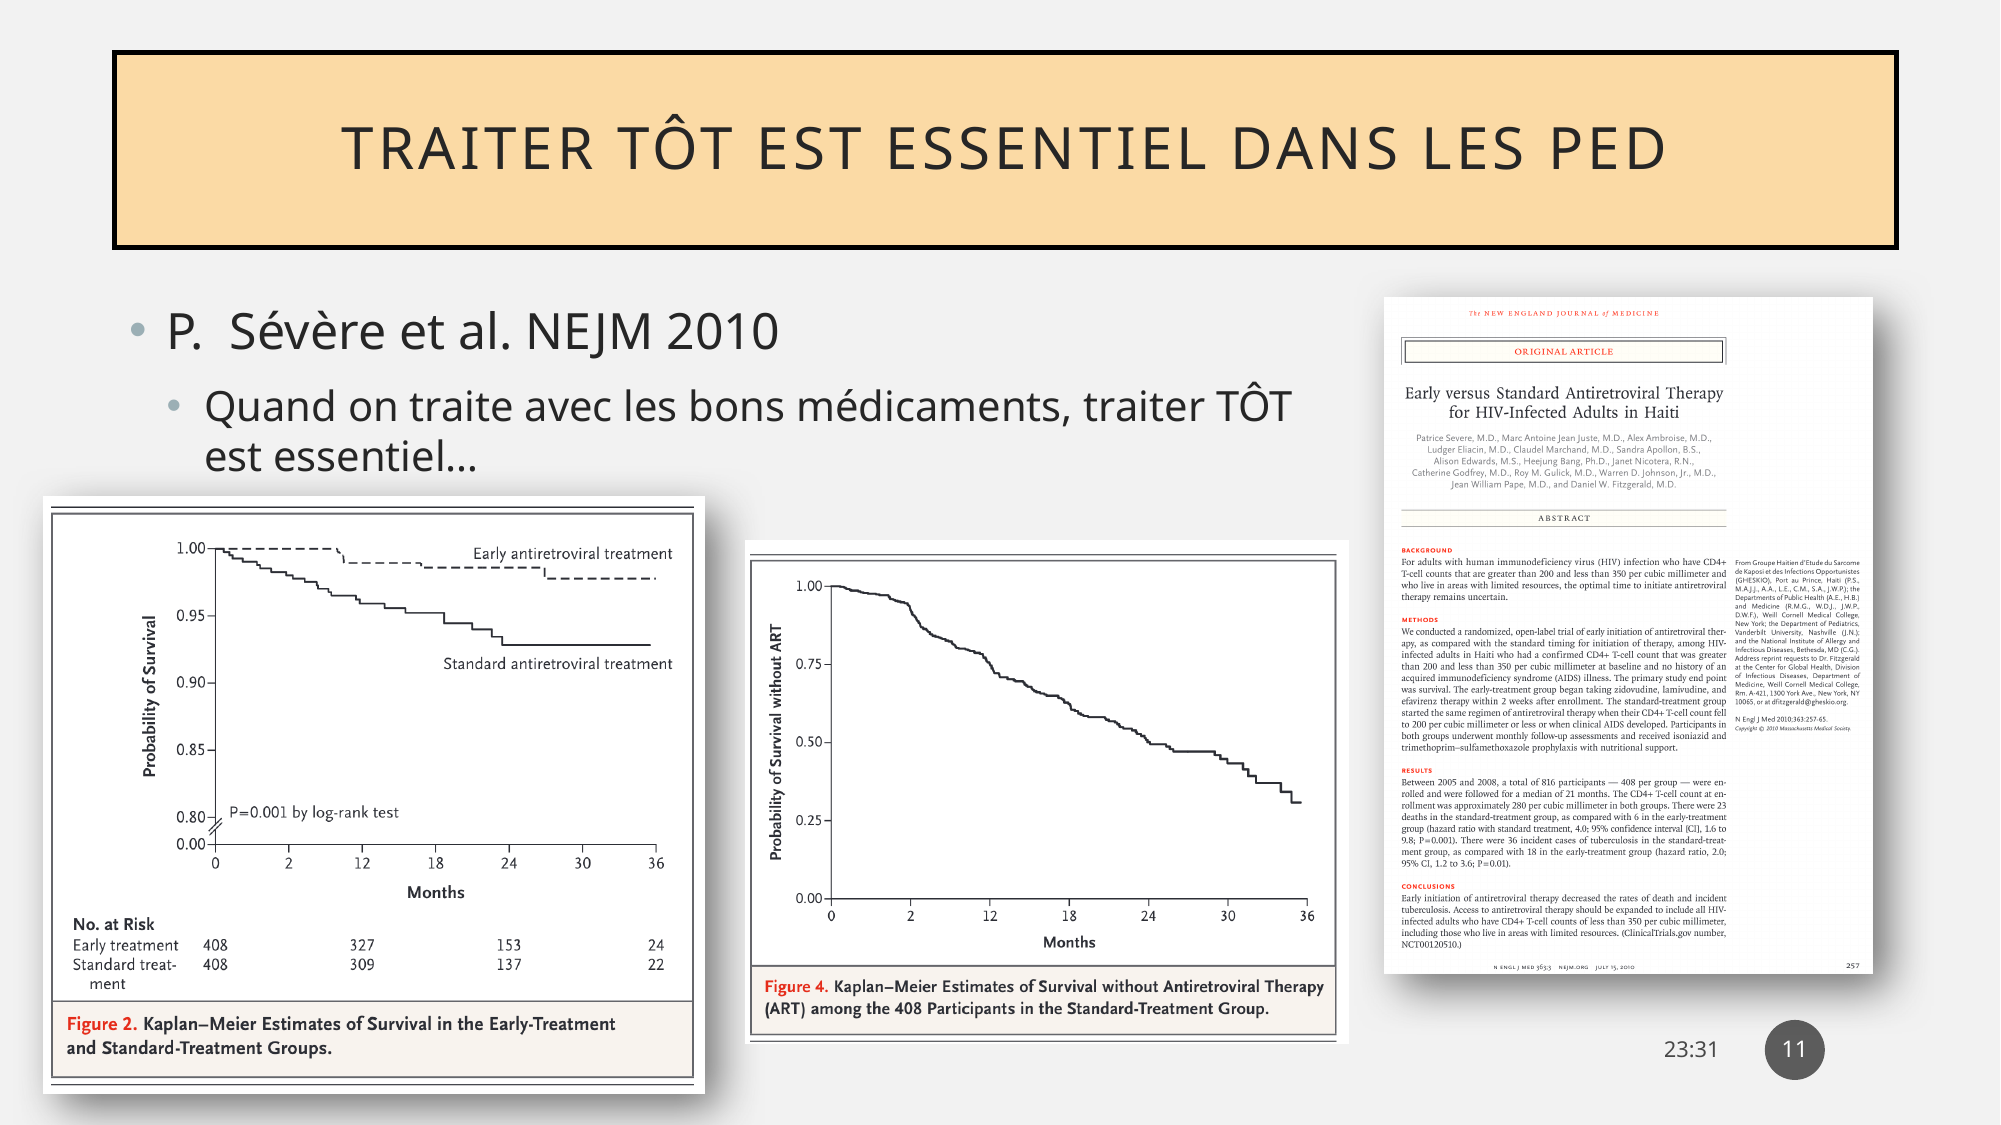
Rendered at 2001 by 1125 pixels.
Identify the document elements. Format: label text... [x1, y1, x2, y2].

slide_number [1283, 1023, 1735, 1077]
slide_number 11 [1764, 1022, 1825, 1080]
picture [1384, 297, 1873, 974]
title Traiter tôt est essentiel dans les PED [112, 50, 1899, 250]
picture [43, 496, 705, 1094]
list P. Sévère et al. NEJM 2010 Quand on traite avec les bons médicaments, traiter TÔT est essentiel… [114, 291, 1319, 540]
picture [745, 540, 1349, 1044]
